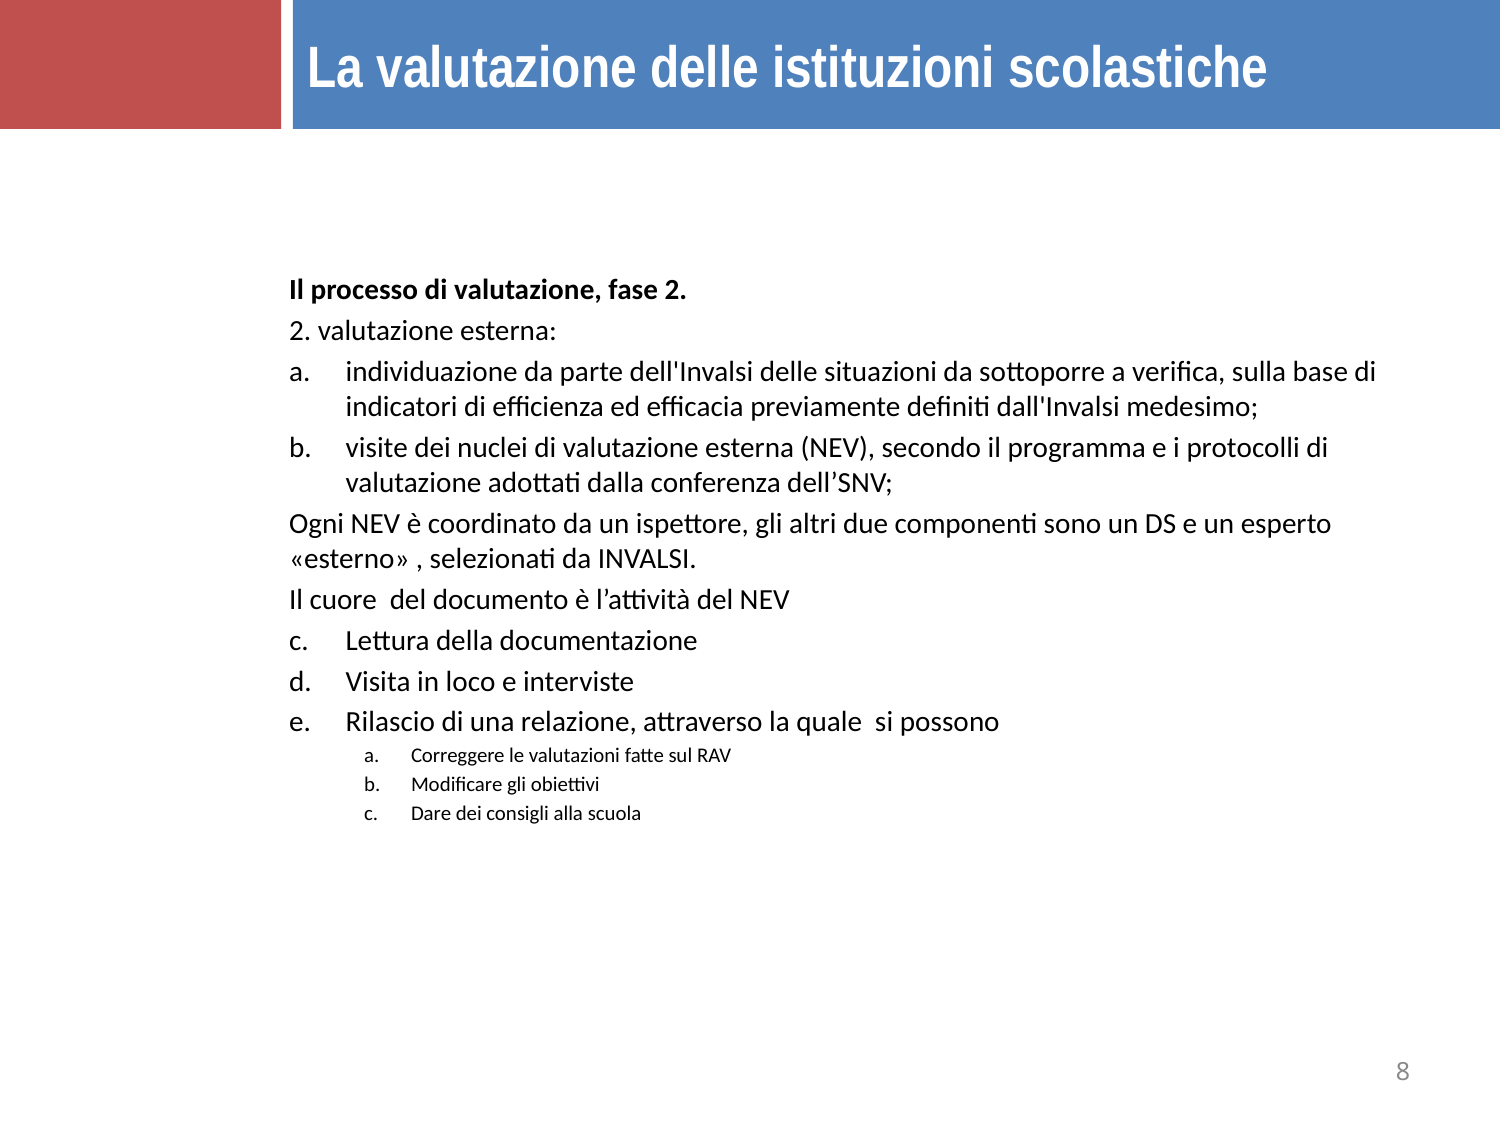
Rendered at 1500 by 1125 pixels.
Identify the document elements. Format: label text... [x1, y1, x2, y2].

list Il processo di valutazione, fase 2. 2. valutazione esterna: individuazione da parte dell'Invalsi delle situazioni da sottoporre a verifica, sulla base di indicatori di efficienza ed efficacia previamente definiti dall'Invalsi medesimo; visite dei nuclei di valutazione esterna (NEV), secondo il programma e i protocolli di valutazione adottati dalla conferenza dell’SNV; Ogni NEV è coordinato da un ispettore, gli altri due componenti sono un DS e un esperto «esterno» , selezionati da INVALSI. Il cuore del documento è l’attività del NEV Lettura della documentazione Visita in loco e interviste Rilascio di una relazione, attraverso la quale si possono Correggere le valutazioni fatte sul RAV Modificare gli obiettivi Dare dei consigli alla scuola [274, 262, 1464, 1005]
text_box [0, 0, 283, 131]
text_box La valutazione delle istituzioni scolastiche [291, 0, 1500, 131]
slide_number 8 [1074, 1042, 1425, 1103]
